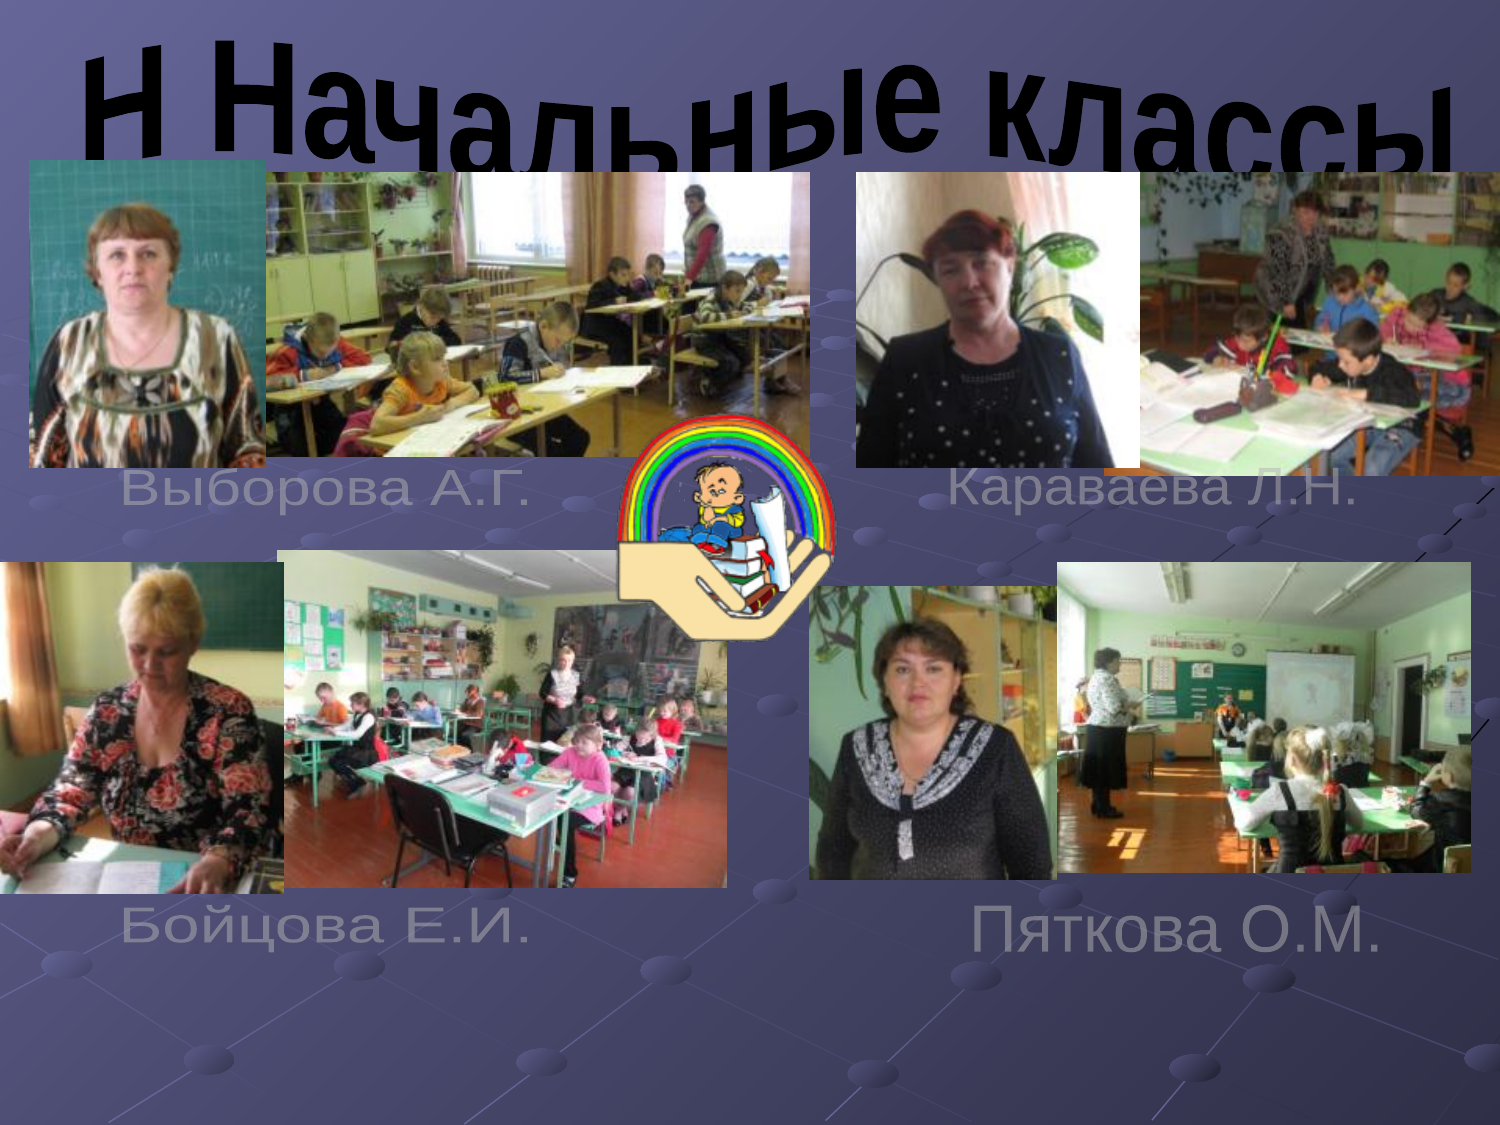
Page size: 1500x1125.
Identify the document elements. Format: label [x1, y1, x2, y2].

picture [0, 160, 1500, 894]
